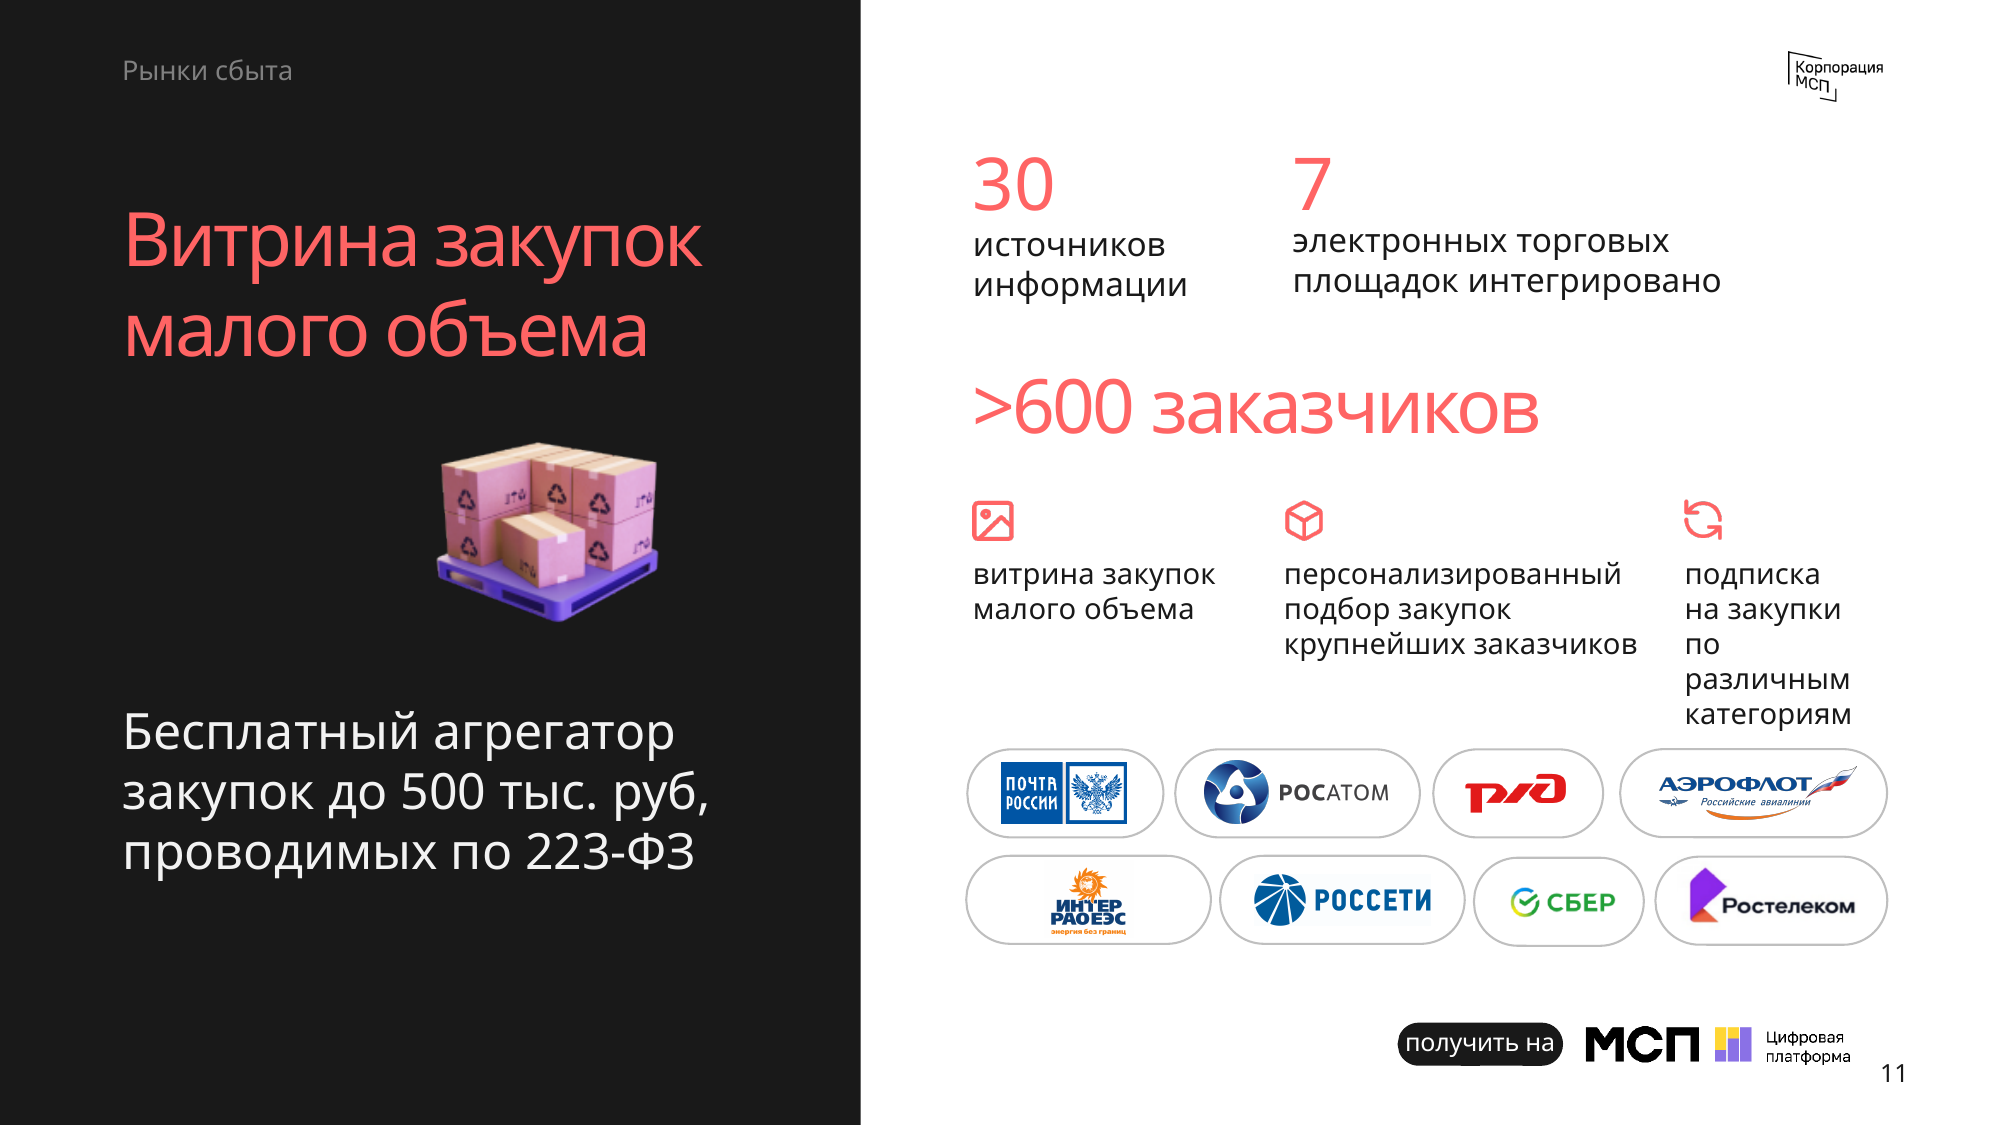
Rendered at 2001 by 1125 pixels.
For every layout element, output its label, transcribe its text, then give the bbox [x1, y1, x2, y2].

text_box >600 заказчиков [972, 358, 1721, 449]
picture [972, 500, 1014, 542]
text_box Витрина закупок малого объема [123, 191, 871, 372]
text_box получить на [1397, 1022, 1547, 1066]
text_box 30 [972, 137, 1288, 225]
text_box витрина закупок малого объема [972, 555, 1283, 626]
text_box подписка на закупки по различным категориям [1684, 555, 1891, 731]
text_box персонализированный подбор закупок крупнейших заказчиков [1283, 555, 1656, 661]
picture [1788, 51, 1888, 105]
text_box 11 [1888, 1057, 1909, 1088]
text_box 7 [1292, 137, 1608, 225]
picture [1547, 992, 1888, 1096]
text_box источников информации [972, 223, 1299, 304]
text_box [966, 749, 1888, 946]
text_box Бесплатный агрегатор закупок до 500 тыс. руб, проводимых по 223-ФЗ [123, 699, 777, 880]
picture [404, 397, 683, 674]
picture [1684, 499, 1722, 540]
text_box Рынки сбыта [122, 53, 828, 87]
text_box [0, 0, 862, 1125]
text_box электронных торговых площадок интегрировано [1292, 219, 1775, 300]
picture [1285, 500, 1323, 542]
